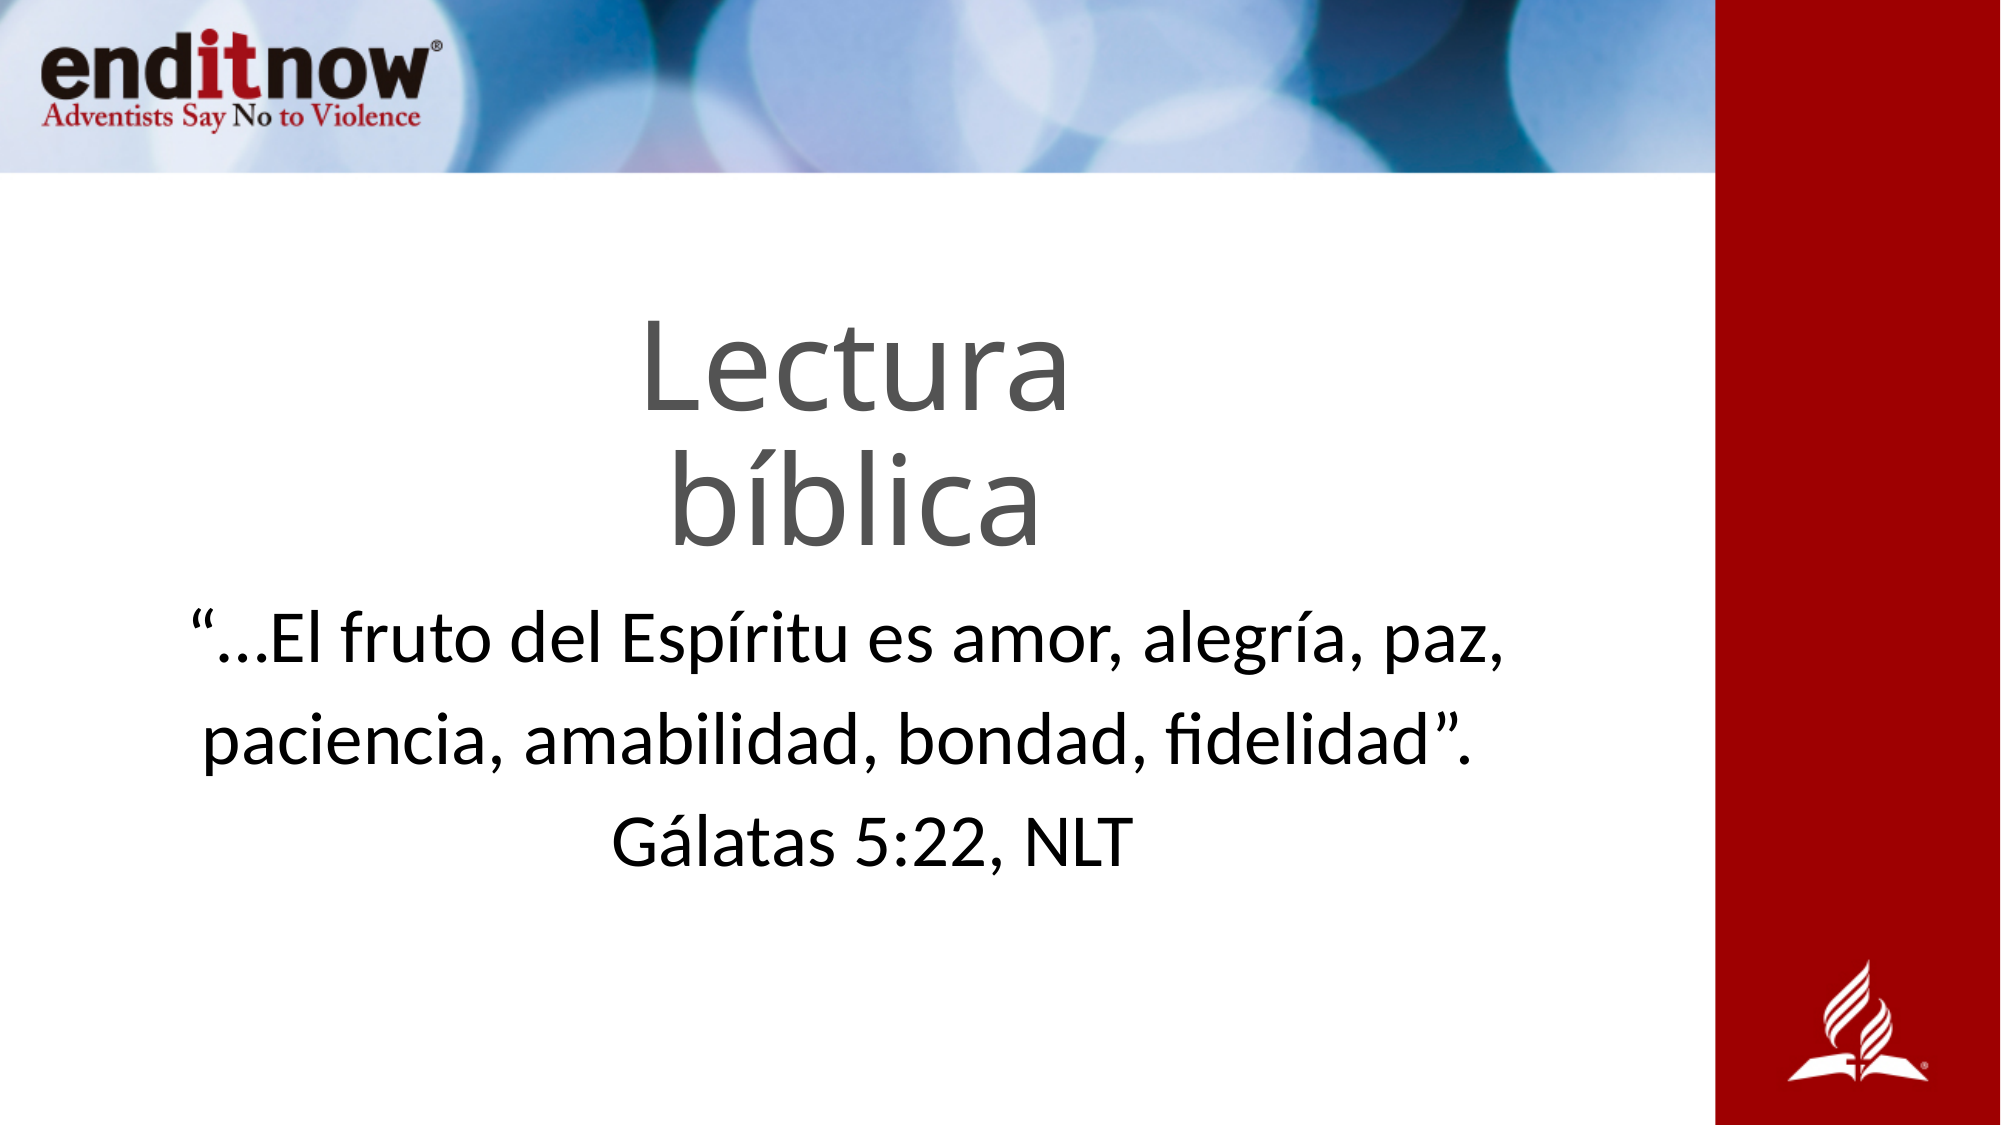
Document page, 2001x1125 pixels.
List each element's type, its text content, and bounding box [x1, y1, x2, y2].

picture [0, 0, 2001, 1125]
subtitle “…El fruto del Espíritu es amor, alegría, paz, paciencia, amabilidad, bondad, fidelidad”. Gálatas 5:22, NLT [173, 590, 1539, 965]
title Lectura bíblica [457, 426, 1255, 581]
